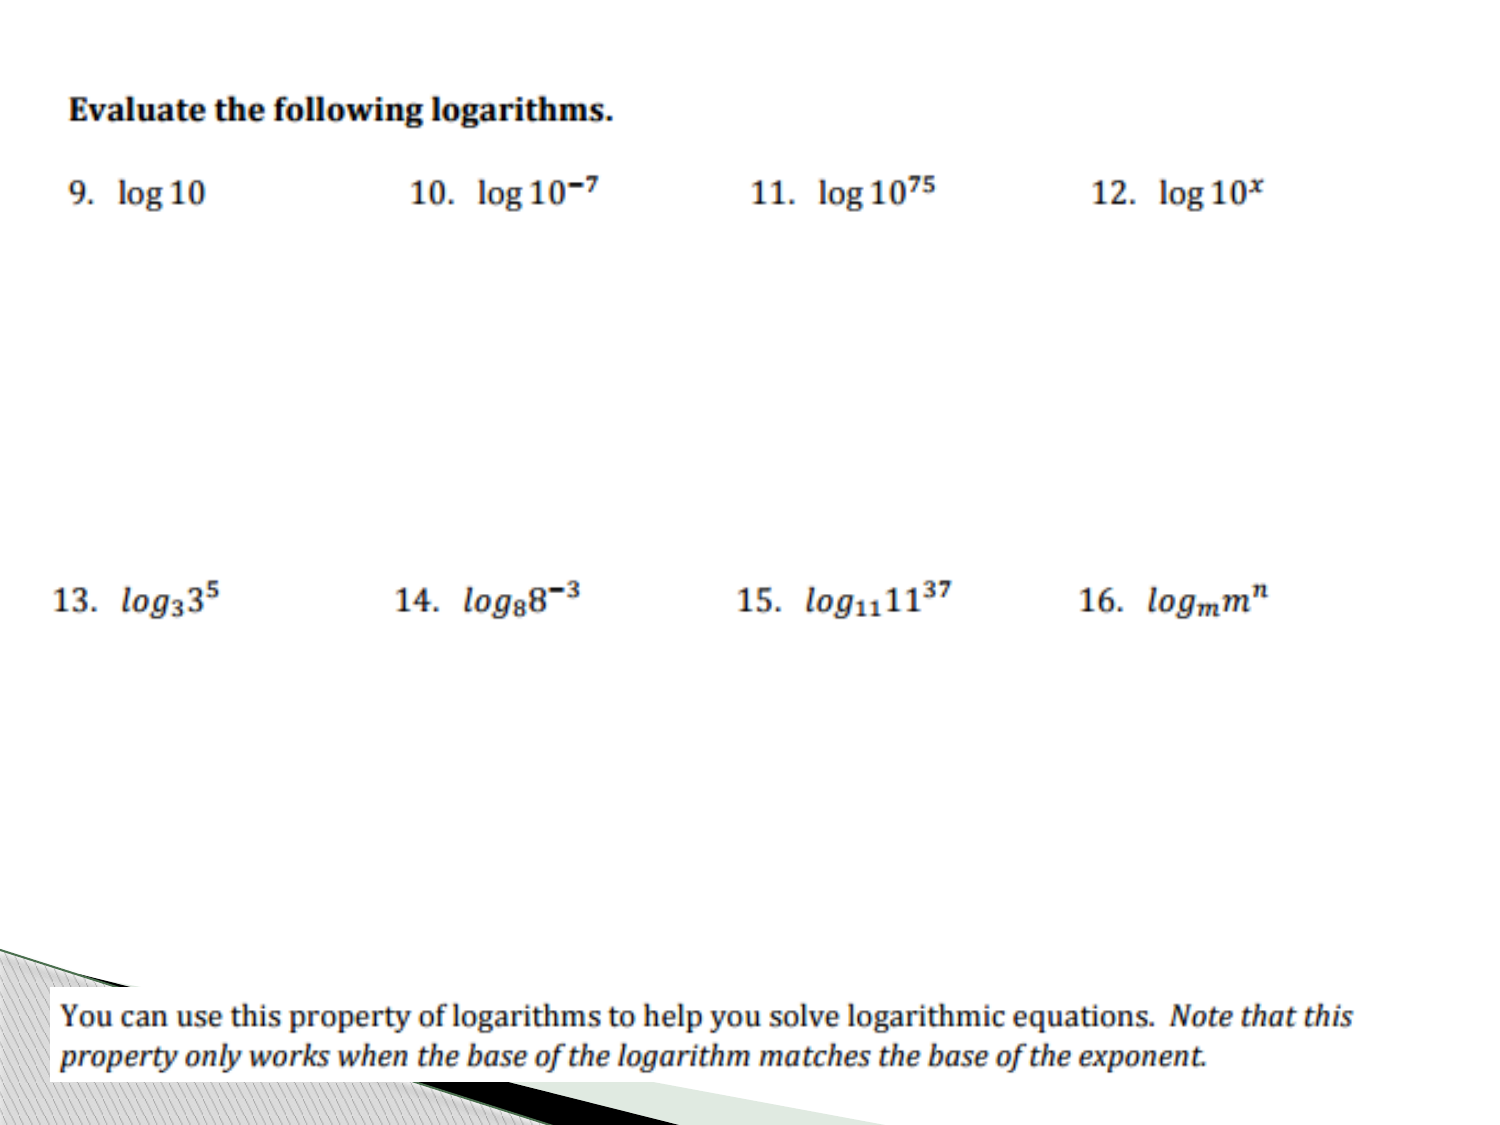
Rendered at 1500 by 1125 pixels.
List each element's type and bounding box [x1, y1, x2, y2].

picture [49, 562, 1278, 637]
picture [49, 62, 1278, 238]
picture [49, 987, 1363, 1083]
